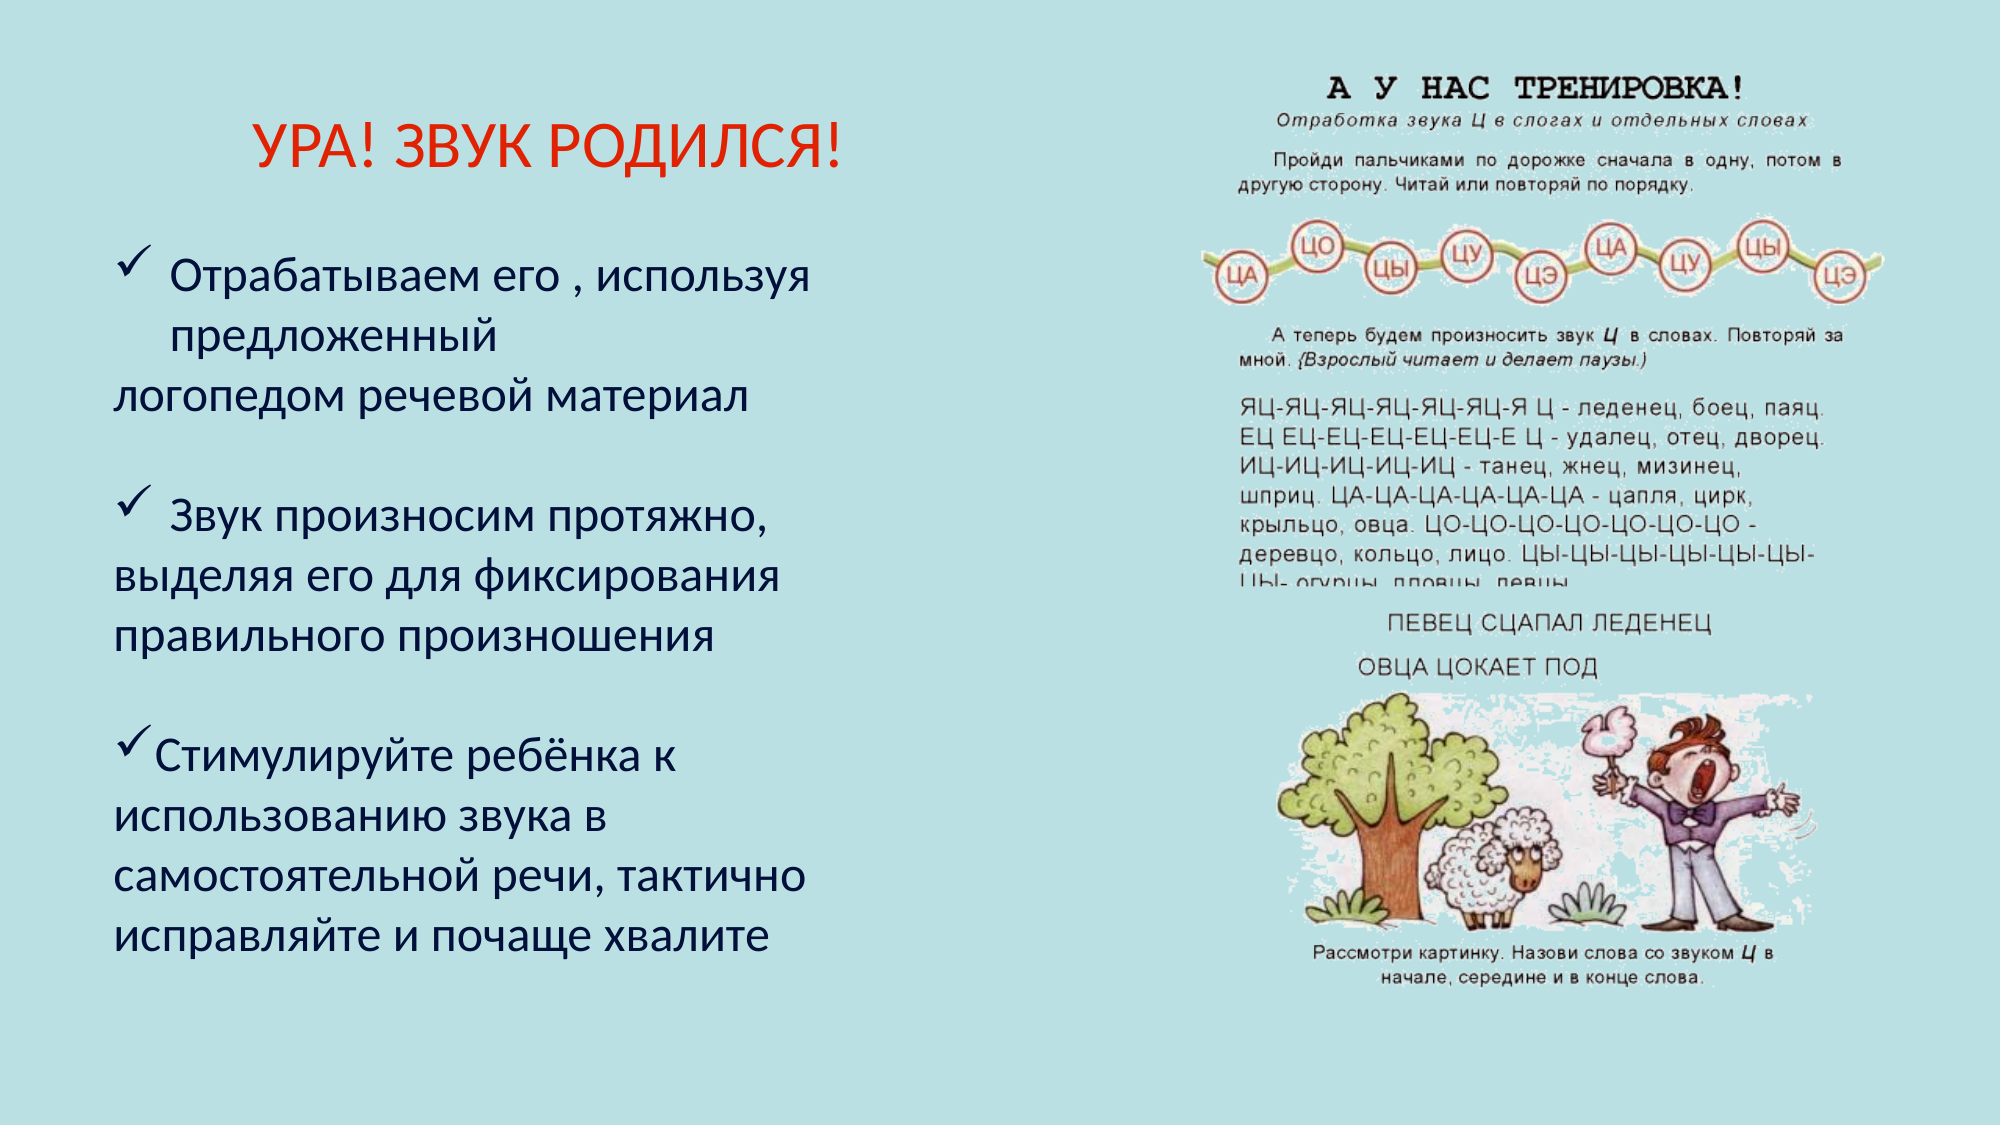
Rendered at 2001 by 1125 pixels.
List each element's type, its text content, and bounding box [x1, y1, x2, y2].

picture [1139, 0, 1935, 1125]
text_box УРА! ЗВУК РОДИЛСЯ! Отрабатываем его , используя предложенный логопедом речевой материал Звук произносим протяжно, выделяя его для фиксирования правильного произношения Стимулируйте ребёнка к использованию звука в самостоятельной речи, тактично исправляйте и почаще хвалите [98, 93, 1000, 969]
